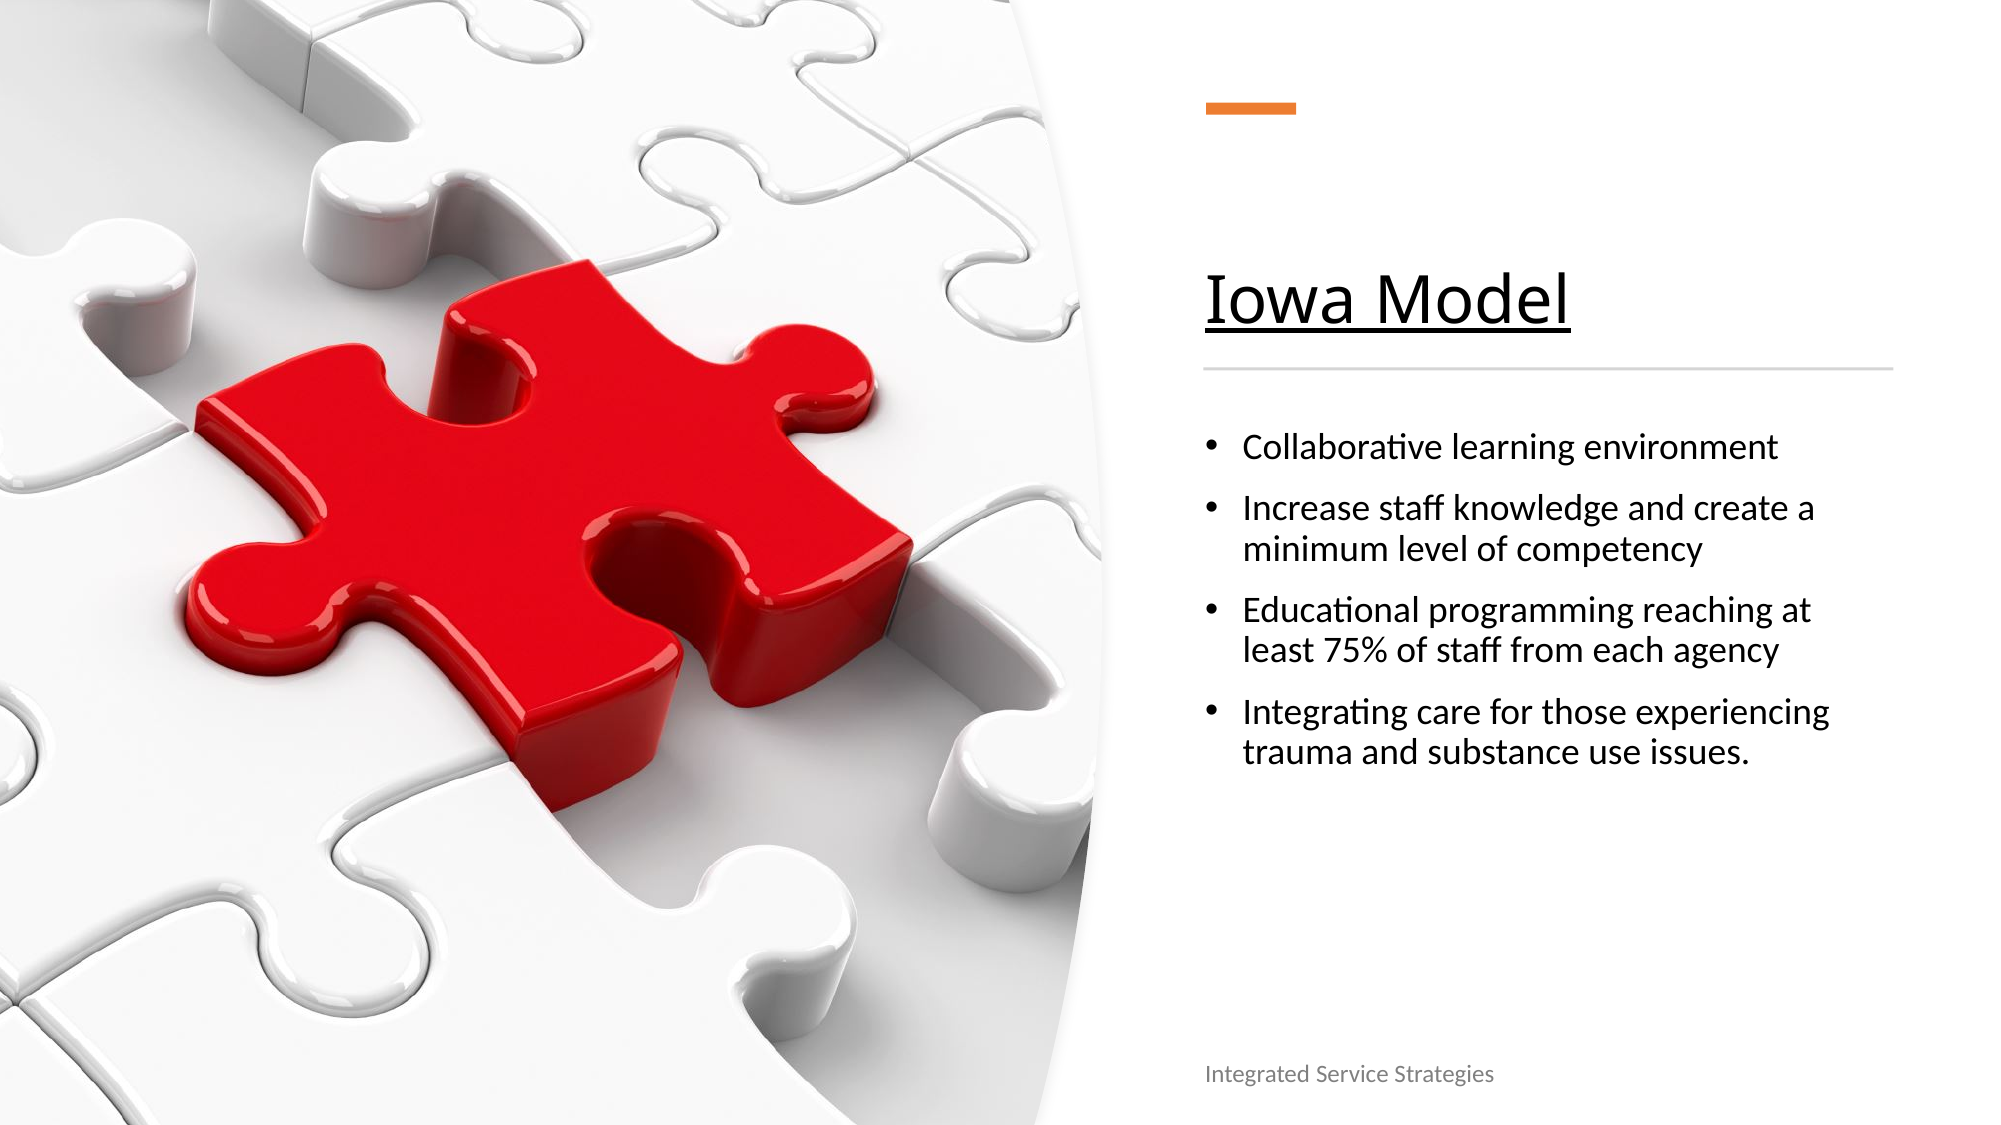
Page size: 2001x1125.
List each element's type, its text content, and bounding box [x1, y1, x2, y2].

title Iowa Model [1190, 136, 1898, 346]
picture [0, 0, 1102, 1125]
footer Integrated Service Strategies [1190, 1042, 1695, 1103]
footer Integrated Service Strategies [1102, 421, 1111, 790]
text_box [1205, 102, 1297, 116]
list Collaborative learning environment Increase staff knowledge and create a minimum level of competency Educational programming reaching at least 75% of staff from each agency Integrating care for those experiencing trauma and substance use issues. [1190, 419, 1898, 1030]
text_box [1202, 366, 1894, 371]
text_box [1102, 0, 2000, 1125]
